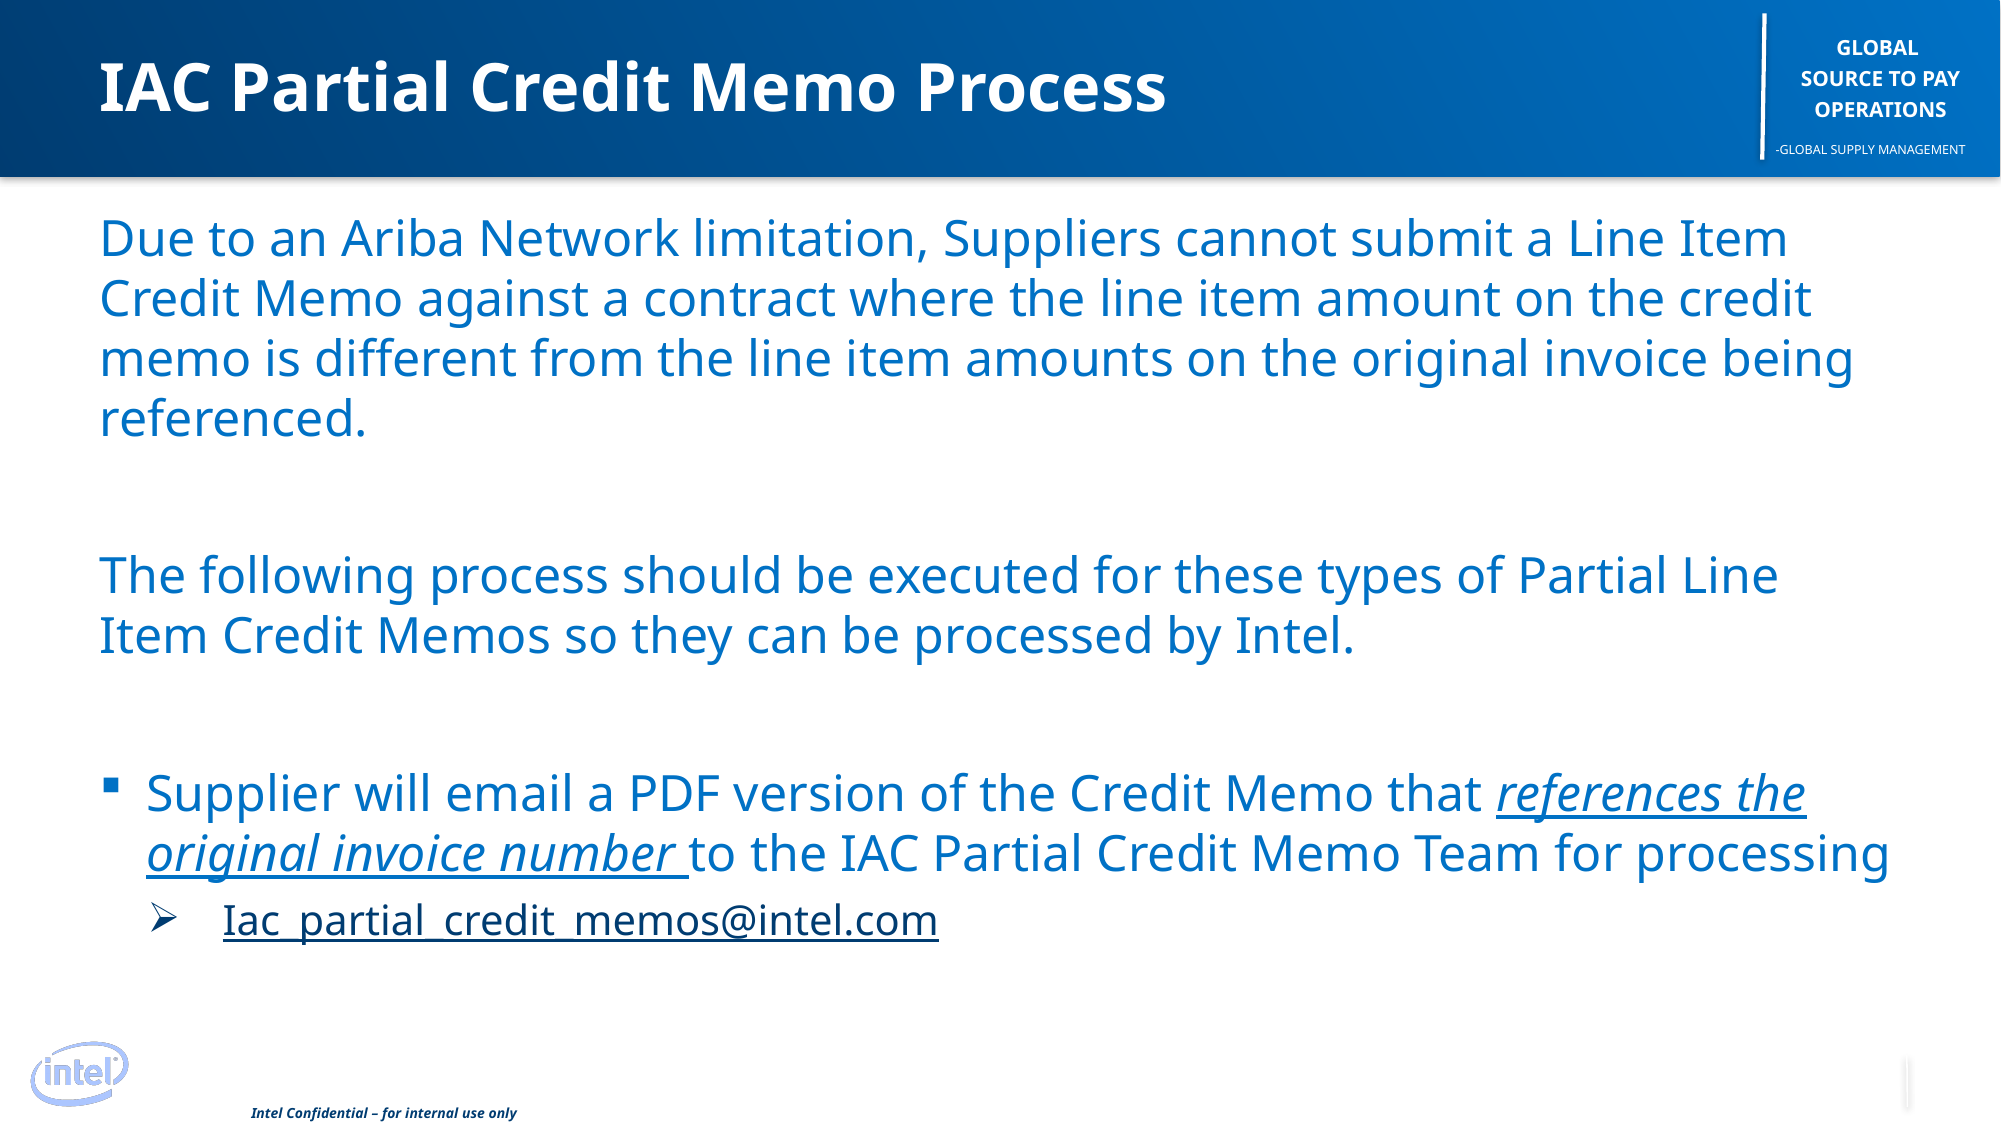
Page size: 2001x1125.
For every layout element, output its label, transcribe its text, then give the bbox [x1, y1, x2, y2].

list Due to an Ariba Network limitation, Suppliers cannot submit a Line Item Credit Memo against a contract where the line item amount on the credit memo is different from the line item amounts on the original invoice being referenced. The following process should be executed for these types of Partial Line Item Credit Memos so they can be processed by Intel. Supplier will email a PDF version of the Credit Memo that references the original invoice number to the IAC Partial Credit Memo Team for processing Iac_partial_credit_memos@intel.com [99, 206, 1900, 1014]
title IAC Partial Credit Memo Process [99, 21, 1719, 149]
